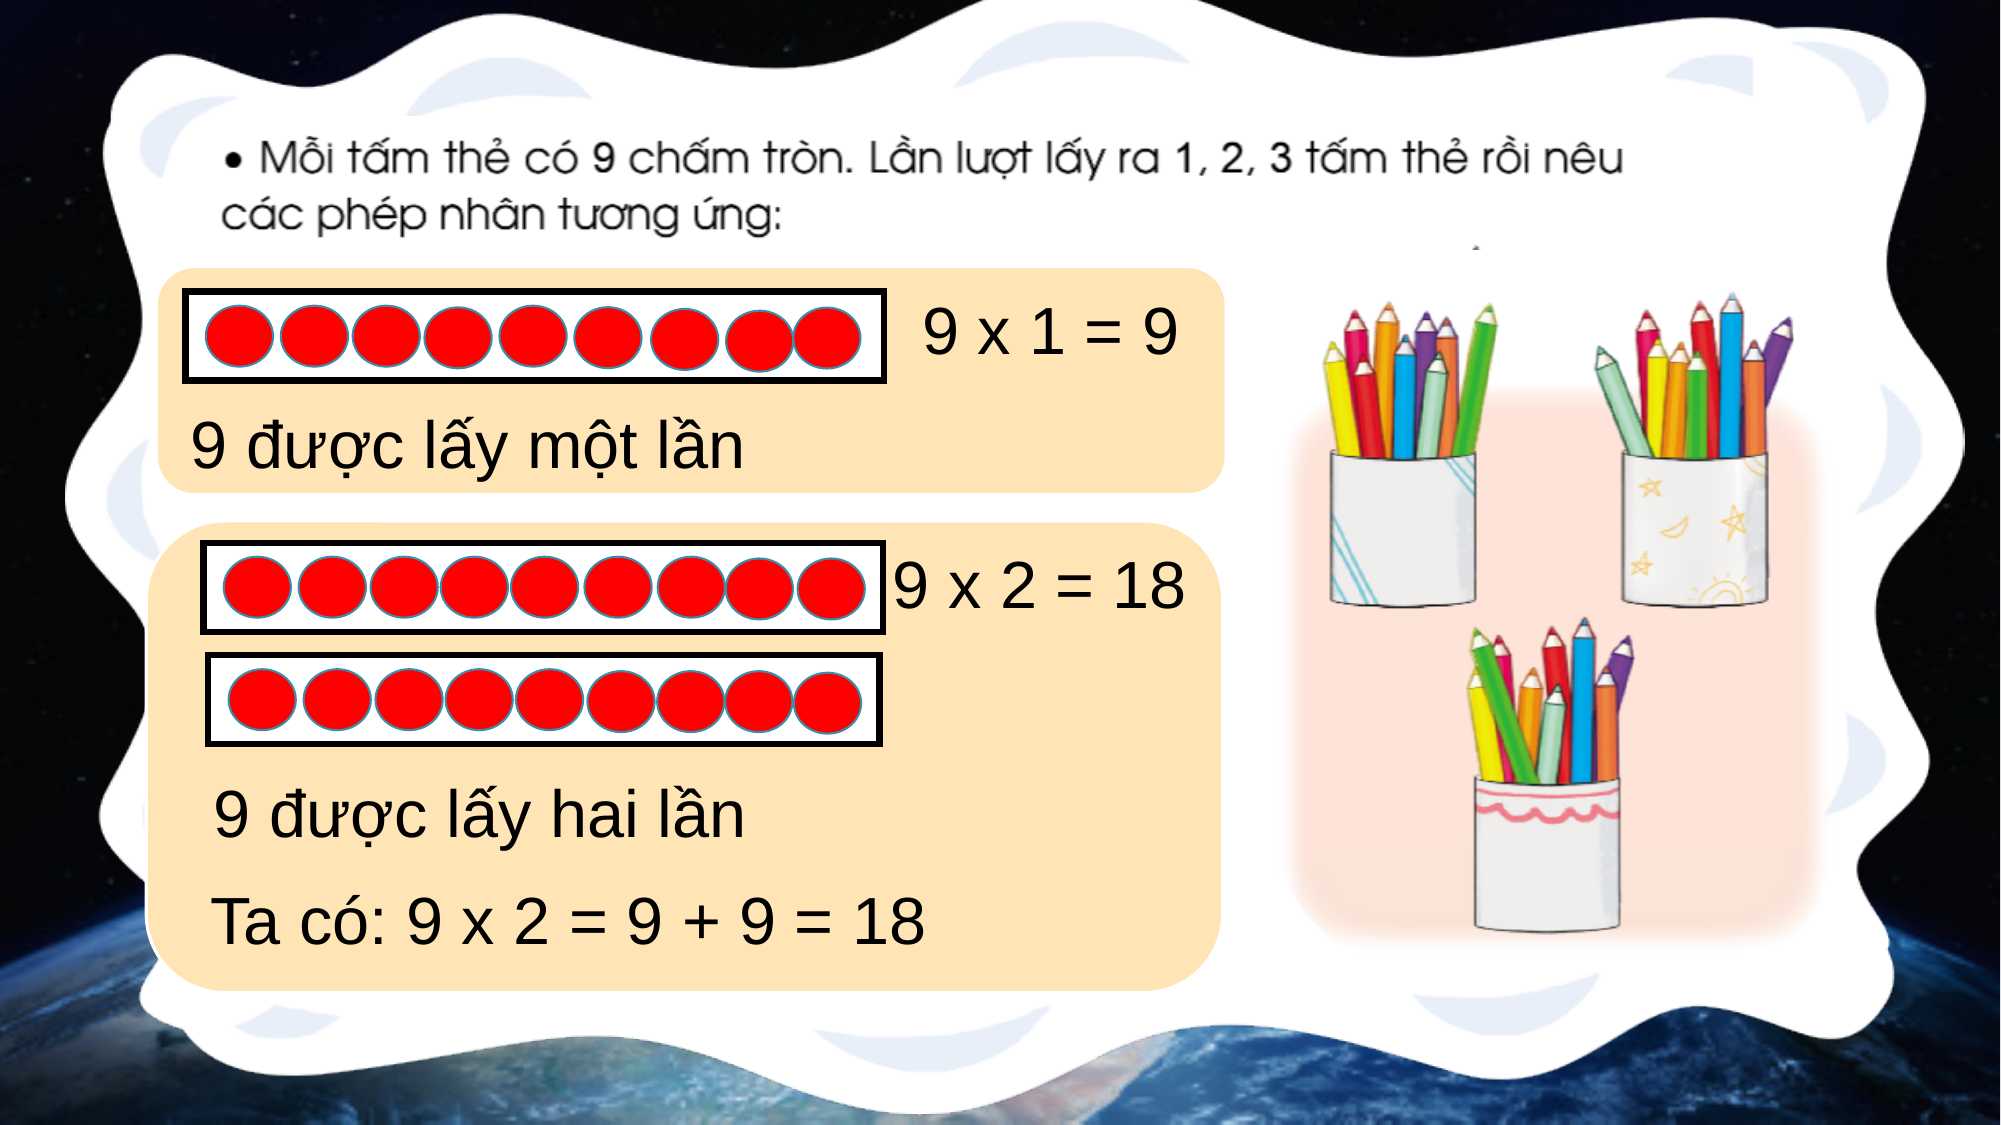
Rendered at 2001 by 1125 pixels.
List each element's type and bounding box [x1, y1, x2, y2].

text_box [208, 655, 880, 745]
picture [0, 0, 2001, 1125]
text_box [185, 291, 885, 381]
text_box [203, 542, 883, 632]
